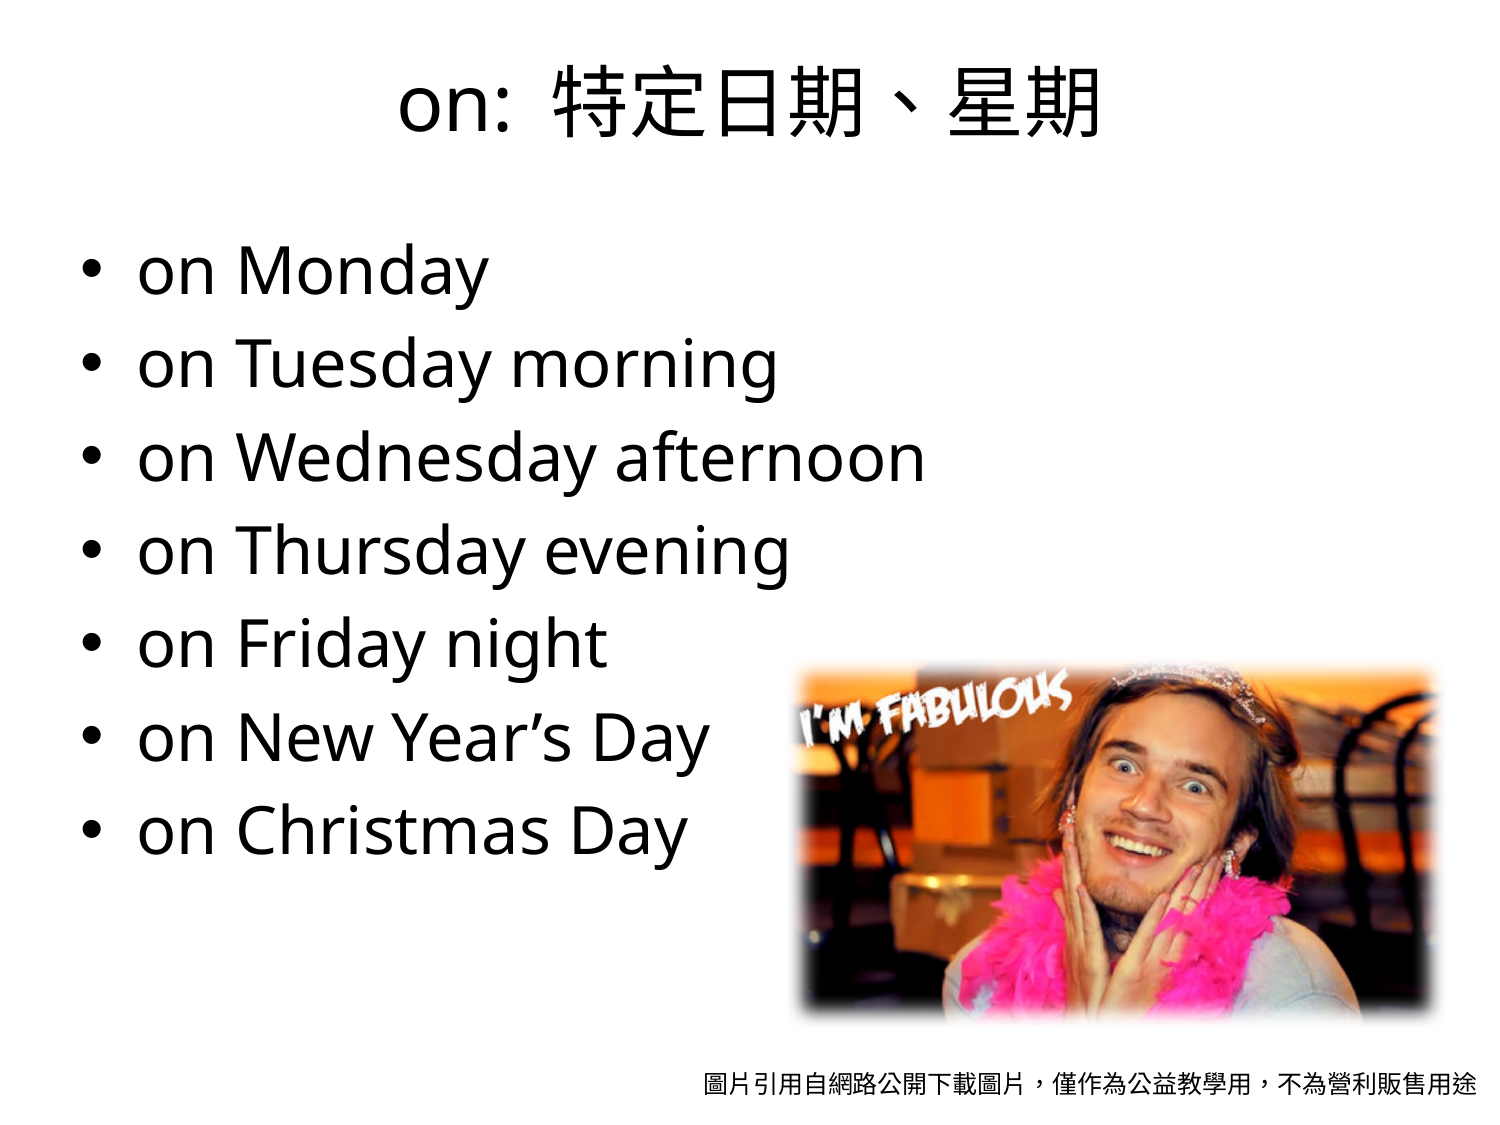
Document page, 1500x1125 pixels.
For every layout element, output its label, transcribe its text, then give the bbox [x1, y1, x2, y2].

list on Monday on Tuesday morning on Wednesday afternoon on Thursday evening on Friday night on New Year’s Day on Christmas Day [64, 219, 1415, 963]
title on: 特定日期、星期 [75, 45, 1425, 233]
text_box 圖片引用自網路公開下載圖片，僅作為公益教學用，不為營利販售用途 [688, 1061, 1494, 1107]
picture [785, 656, 1447, 1029]
